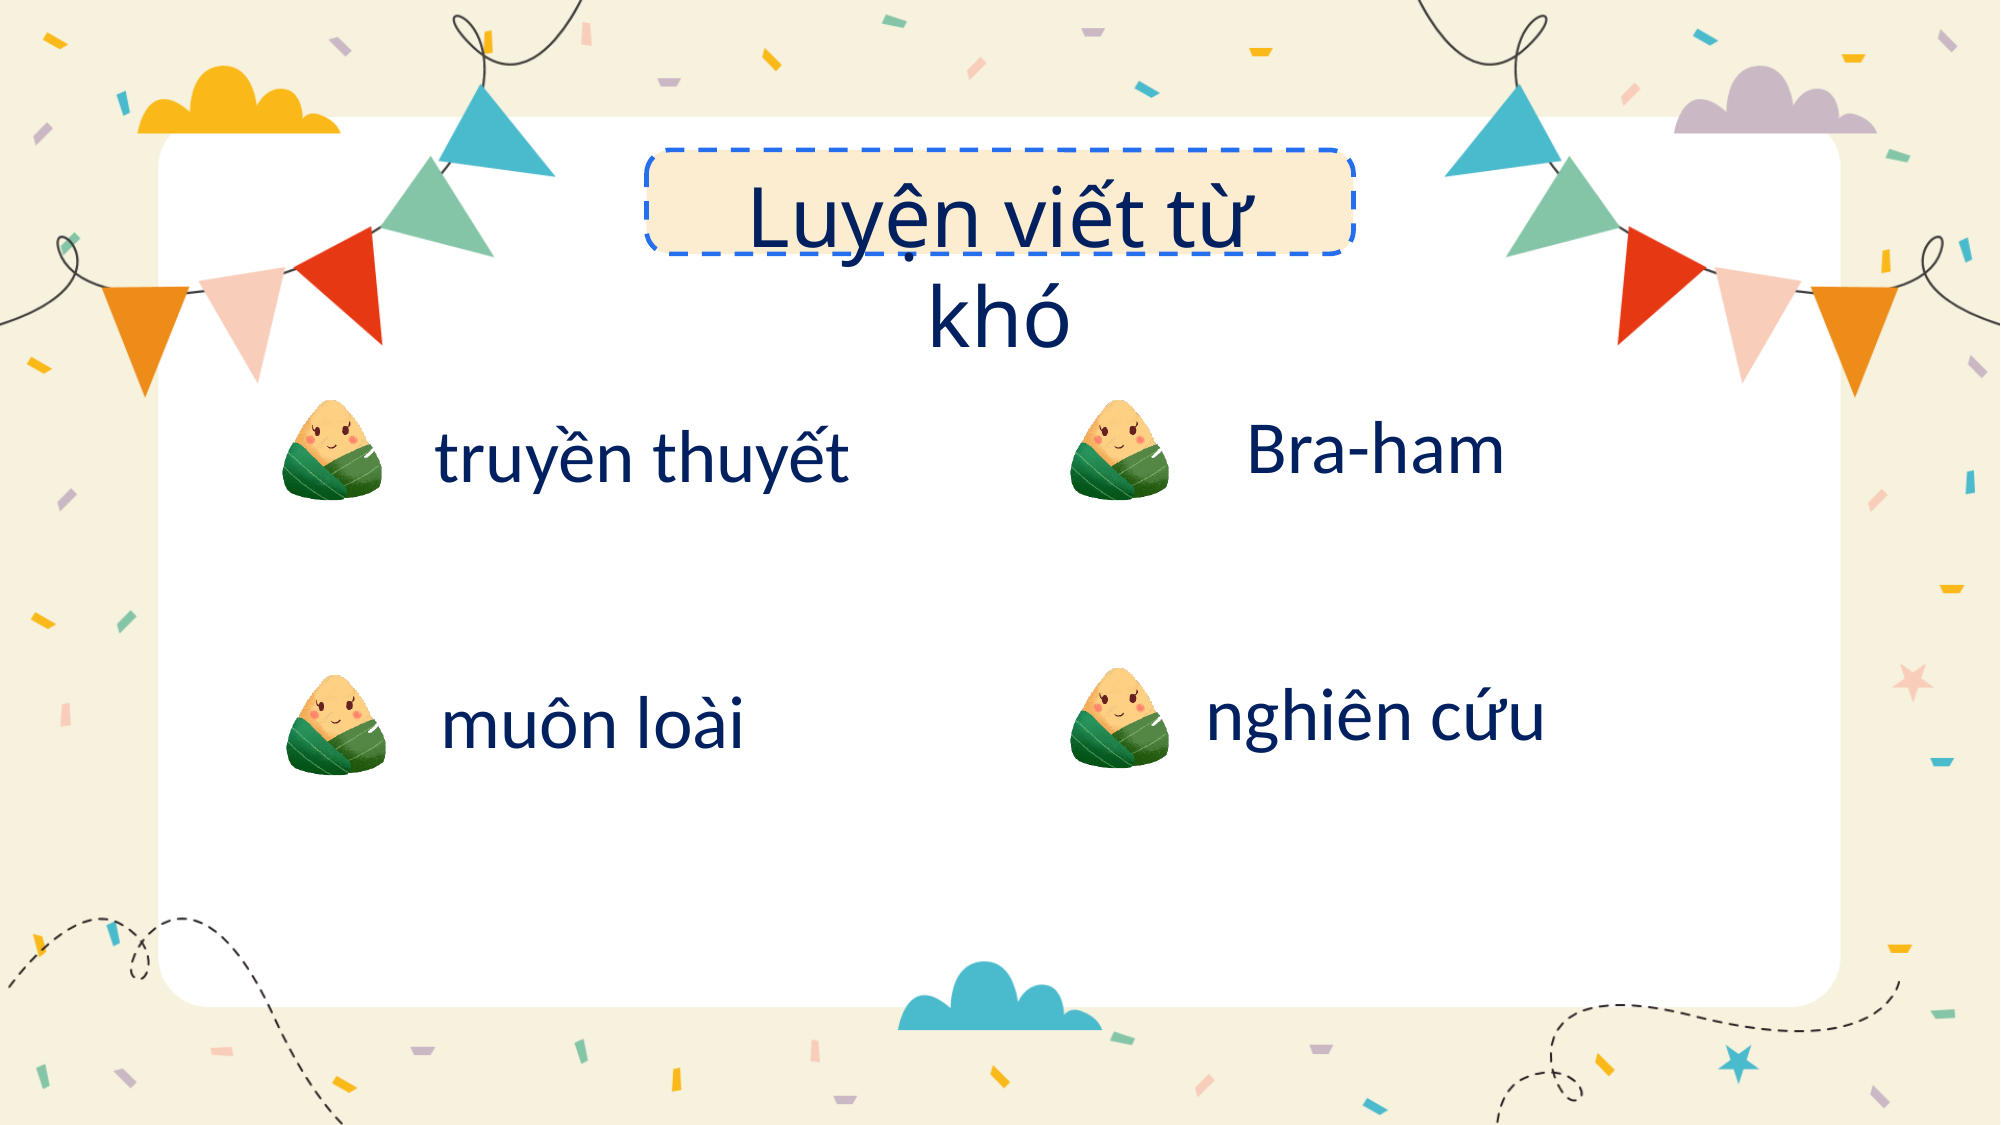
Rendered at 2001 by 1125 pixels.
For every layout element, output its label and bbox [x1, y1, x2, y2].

text_box [262, 387, 888, 513]
text_box [1049, 385, 1622, 513]
text_box [266, 660, 838, 788]
text_box [1049, 652, 1622, 781]
picture [0, 0, 2001, 1125]
